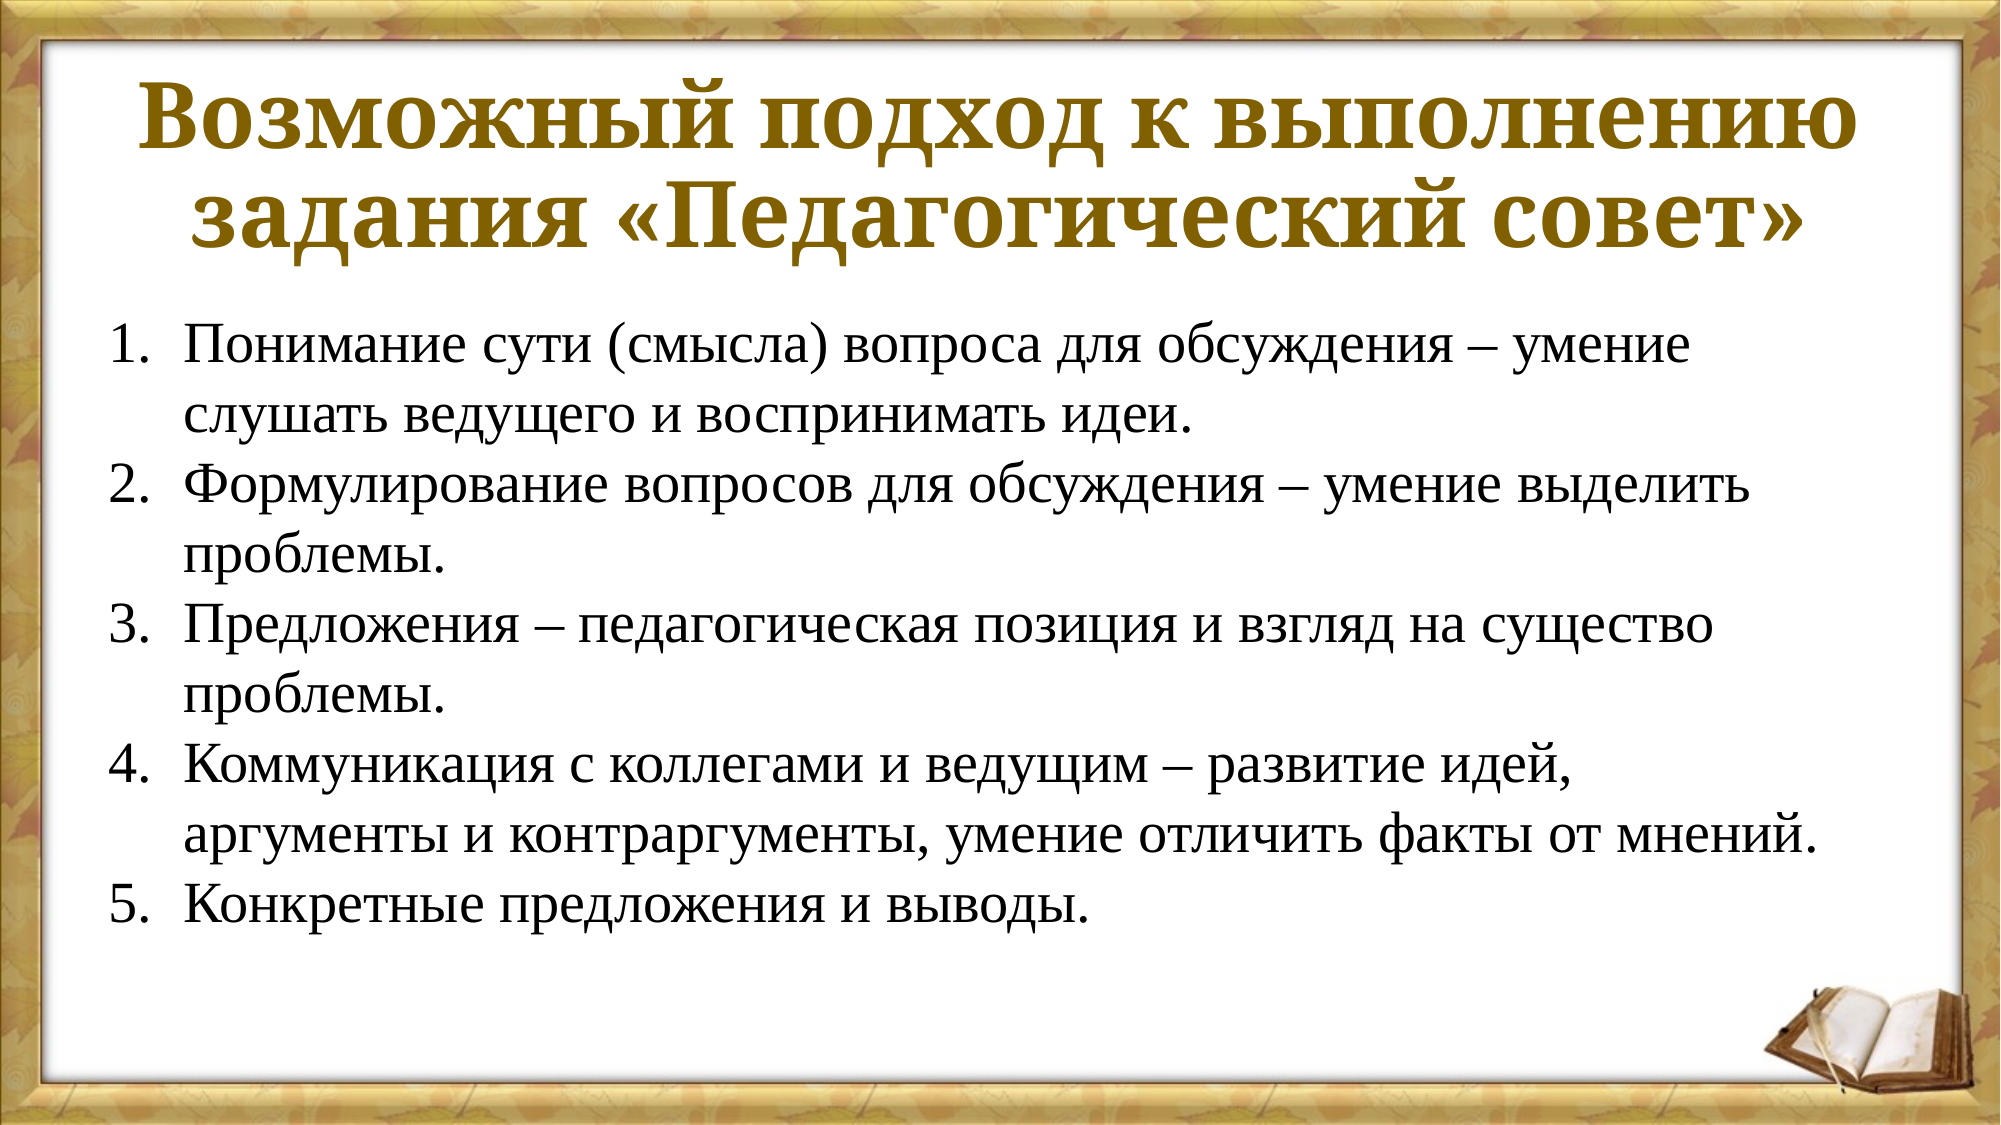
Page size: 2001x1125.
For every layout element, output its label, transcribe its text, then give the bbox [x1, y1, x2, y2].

text_box Понимание сути (смысла) вопроса для обсуждения – умение слушать ведущего и воспринимать идеи. Формулирование вопросов для обсуждения – умение выделить проблемы. Предложения – педагогическая позиция и взгляд на существо проблемы. Коммуникация с коллегами и ведущим – развитие идей, аргументы и контраргументы, умение отличить факты от мнений. Конкретные предложения и выводы. [93, 296, 1866, 941]
title Возможный подход к выполнению задания «Педагогический совет» [58, 59, 1941, 278]
picture [0, 0, 2001, 1125]
